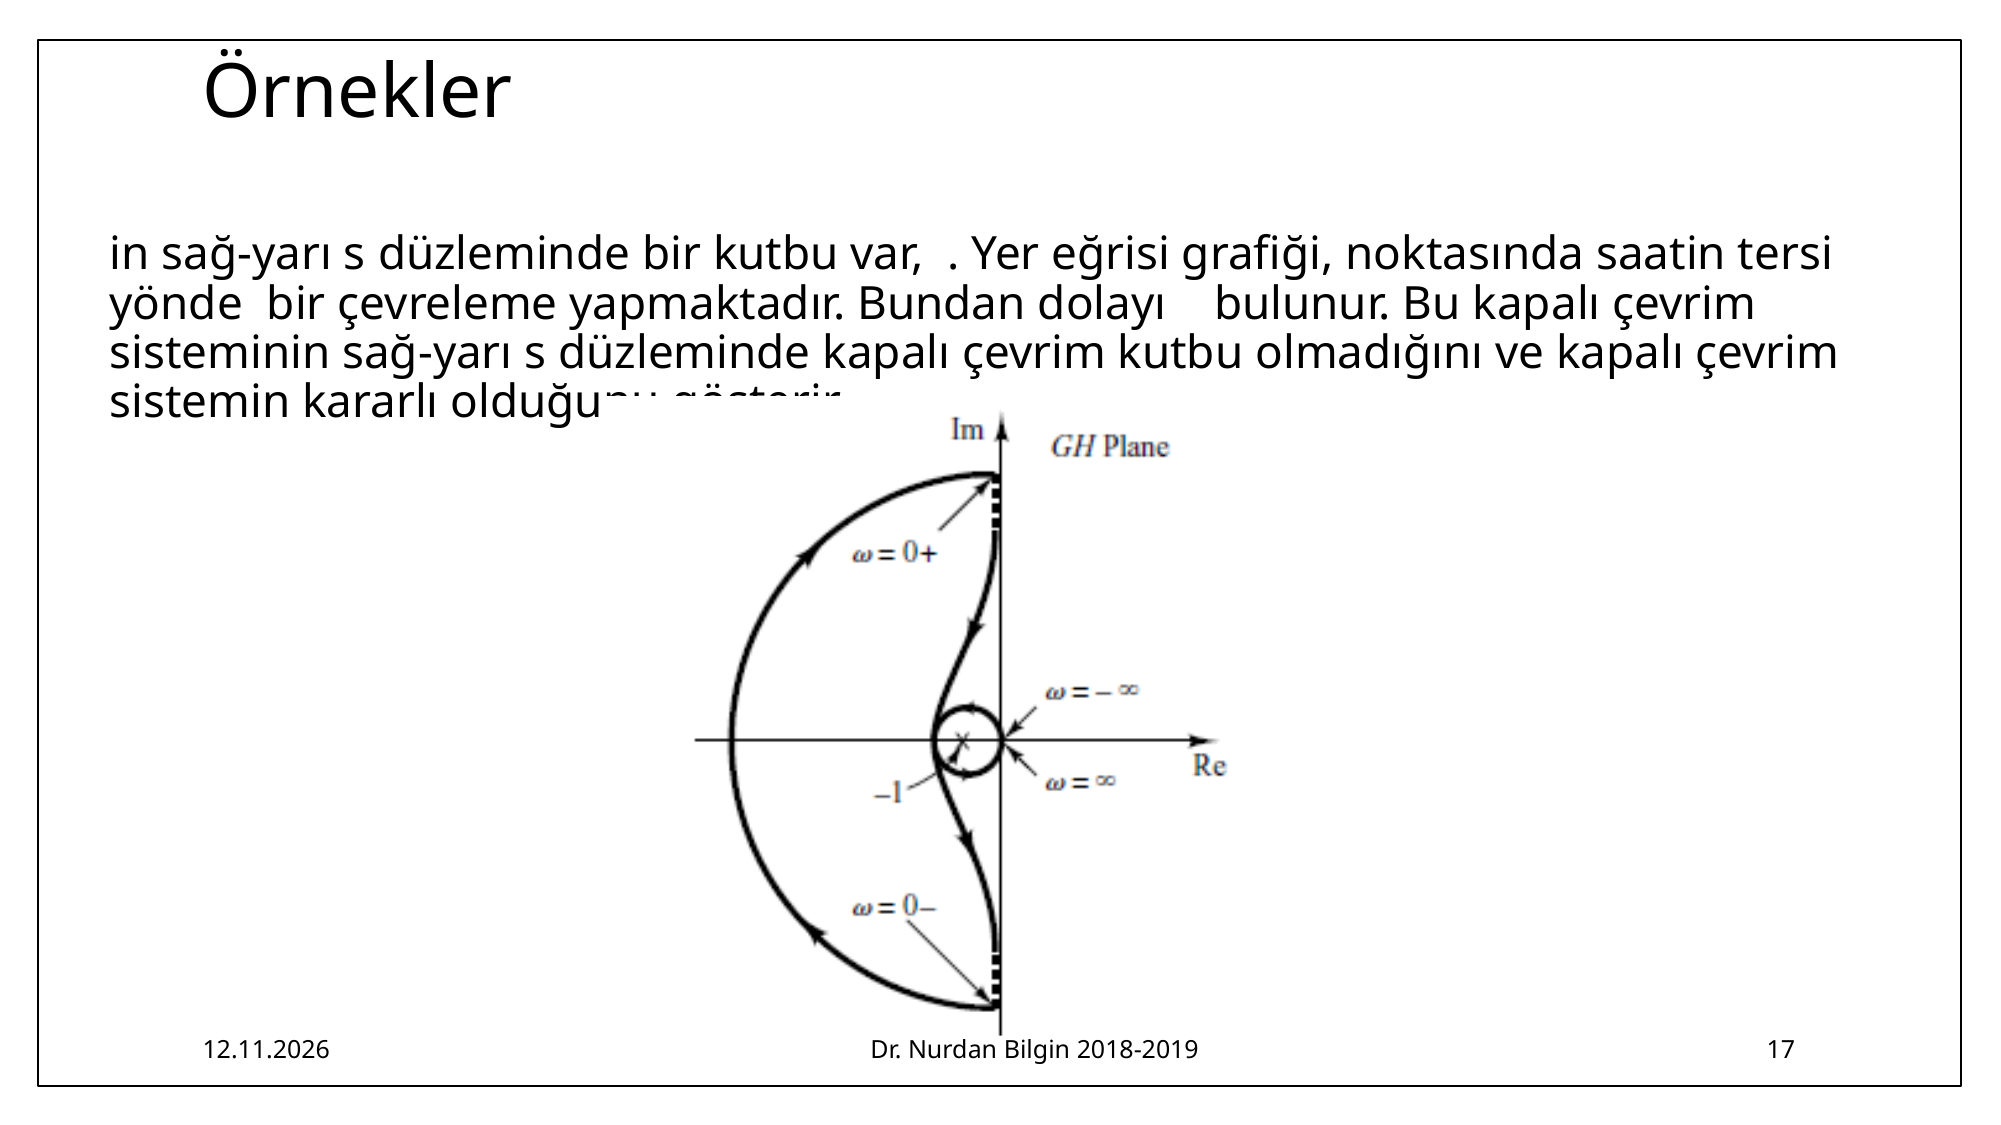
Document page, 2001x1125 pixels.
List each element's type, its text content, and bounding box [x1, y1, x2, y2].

title Örnekler [187, 59, 1808, 128]
slide_number 17 [1530, 1020, 1811, 1081]
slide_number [187, 1020, 570, 1081]
footer Dr. Nurdan Bilgin 2018-2019 [647, 1020, 1422, 1081]
picture [604, 396, 1247, 1037]
